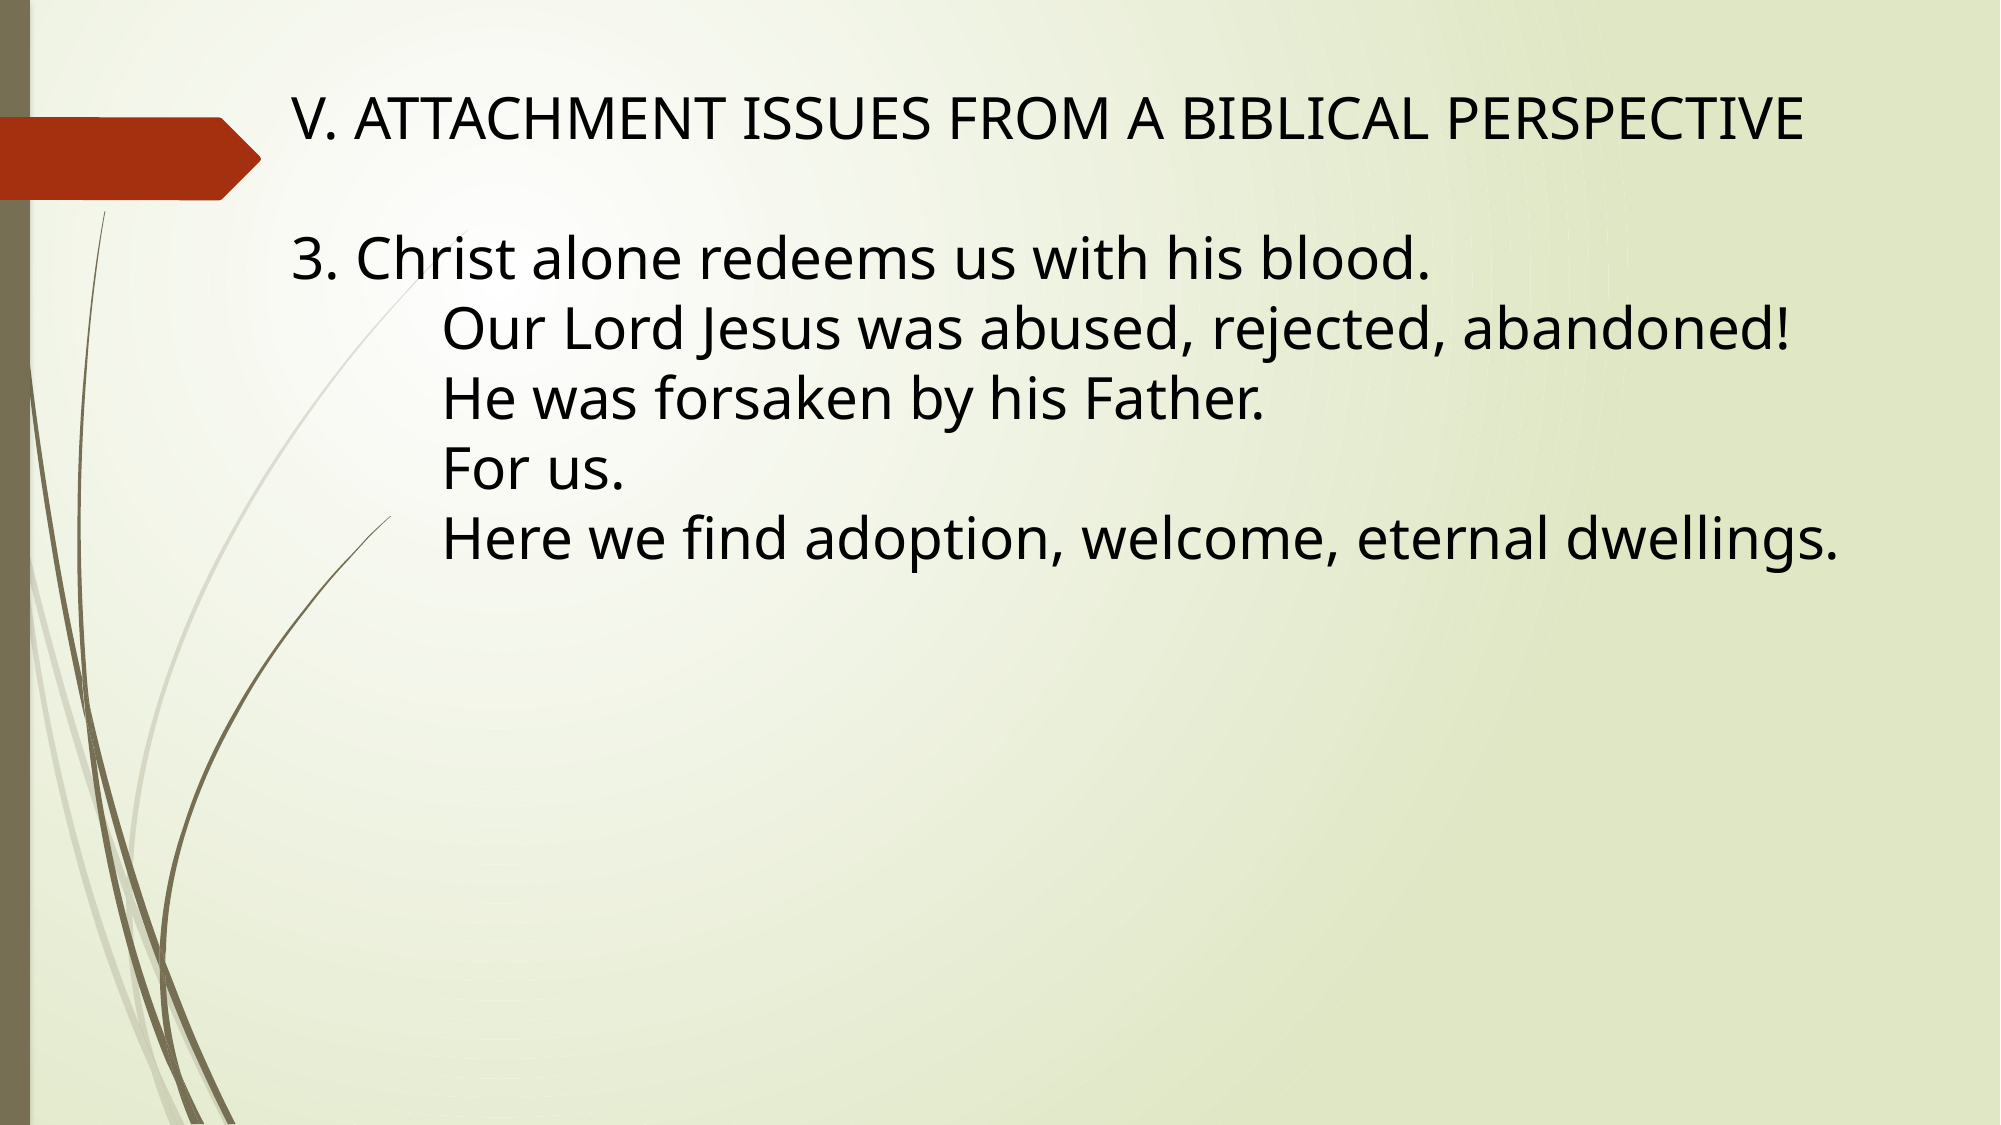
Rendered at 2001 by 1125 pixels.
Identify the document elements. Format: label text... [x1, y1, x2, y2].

text_box V. ATTACHMENT ISSUES FROM A BIBLICAL PERSPECTIVE 3. Christ alone redeems us with his blood. Our Lord Jesus was abused, rejected, abandoned! He was forsaken by his Father. For us. Here we find adoption, welcome, eternal dwellings. [276, 73, 1923, 579]
